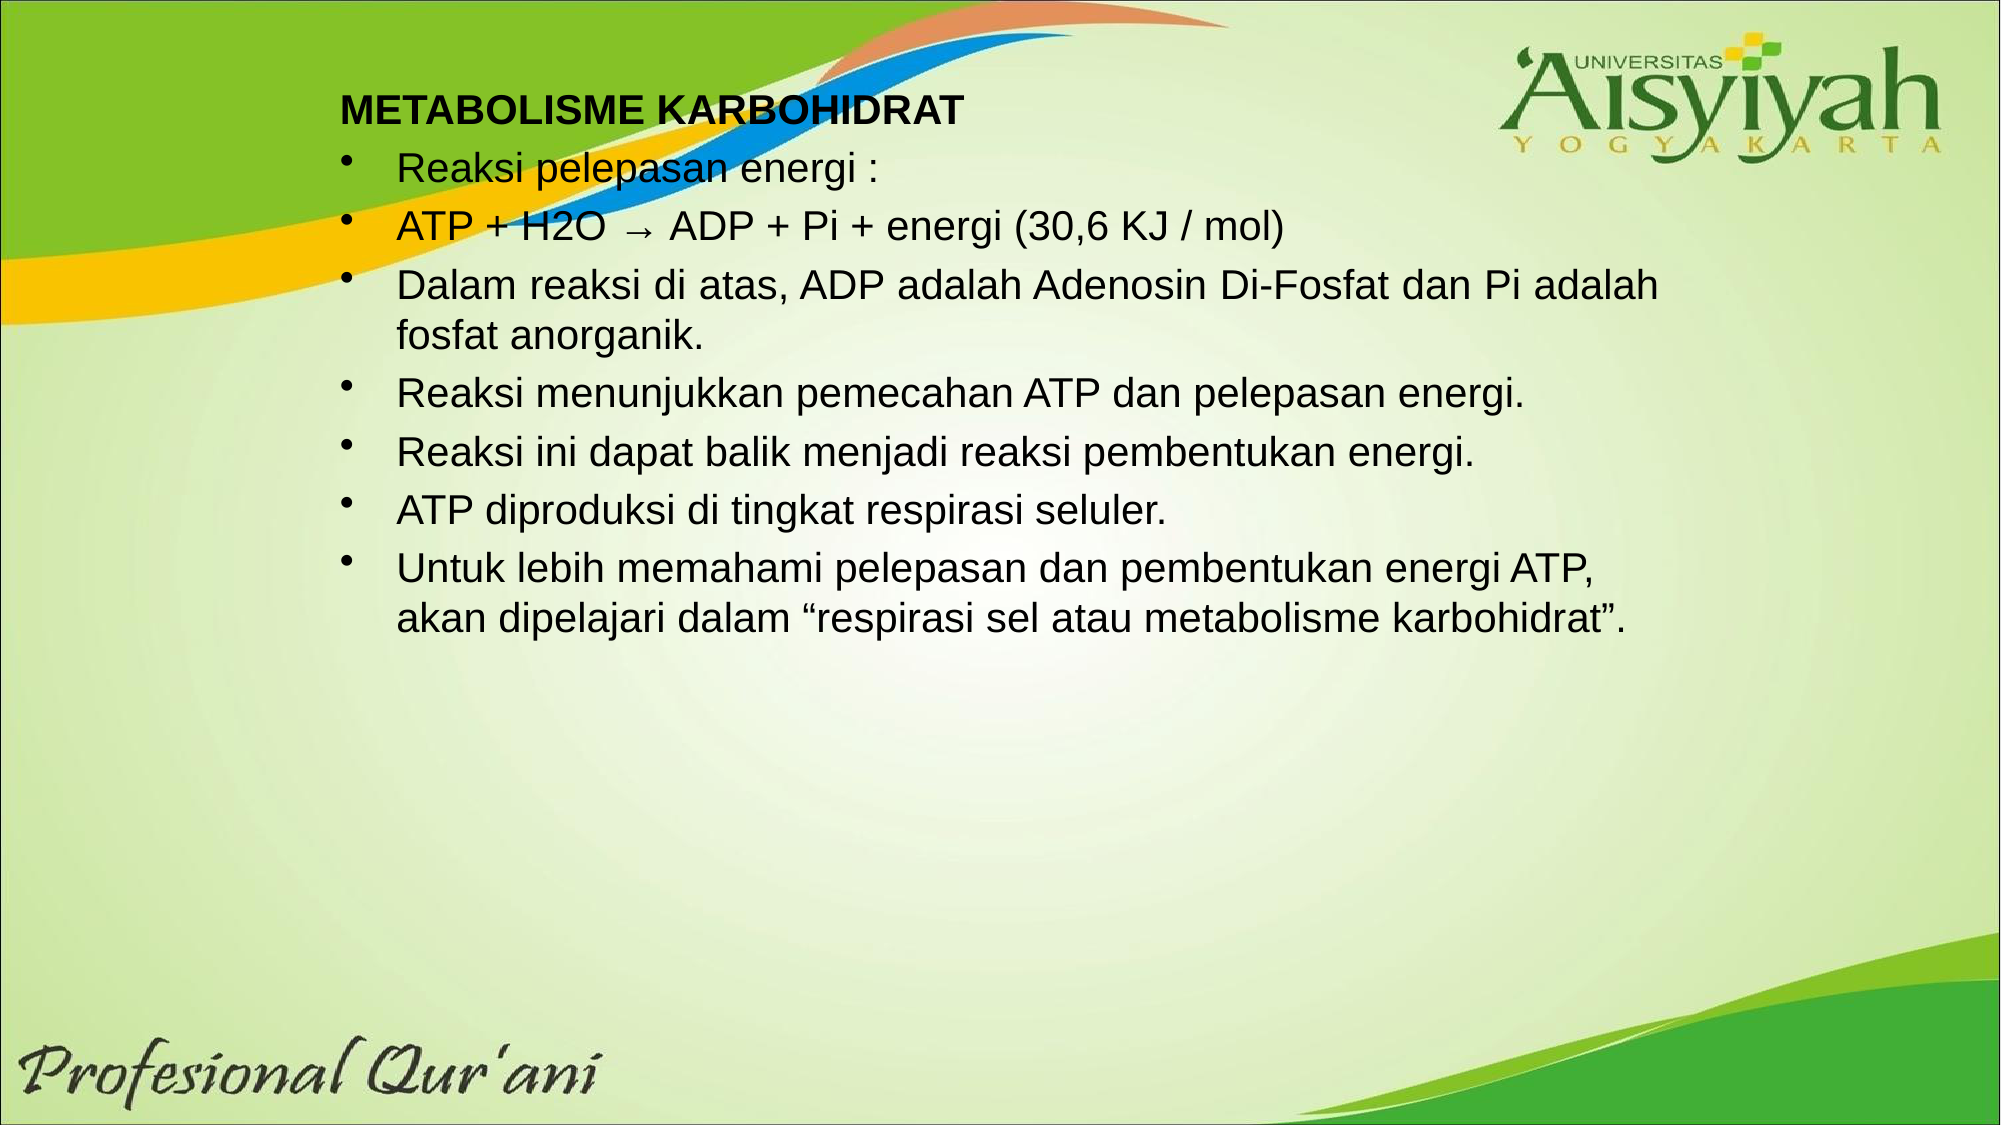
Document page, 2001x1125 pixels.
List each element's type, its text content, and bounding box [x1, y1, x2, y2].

picture [0, 0, 2001, 1125]
list METABOLISME KARBOHIDRAT Reaksi pelepasan energi : ATP + H2O → ADP + Pi + energi (30,6 KJ / mol) Dalam reaksi di atas, ADP adalah Adenosin Di-Fosfat dan Pi adalah fosfat anorganik. Reaksi menunjukkan pemecahan ATP dan pelepasan energi. Reaksi ini dapat balik menjadi reaksi pembentukan energi. ATP diproduksi di tingkat respirasi seluler. Untuk lebih memahami pelepasan dan pembentukan energi ATP, akan dipelajari dalam “respirasi sel atau metabolisme karbohidrat”. [324, 75, 1675, 1060]
